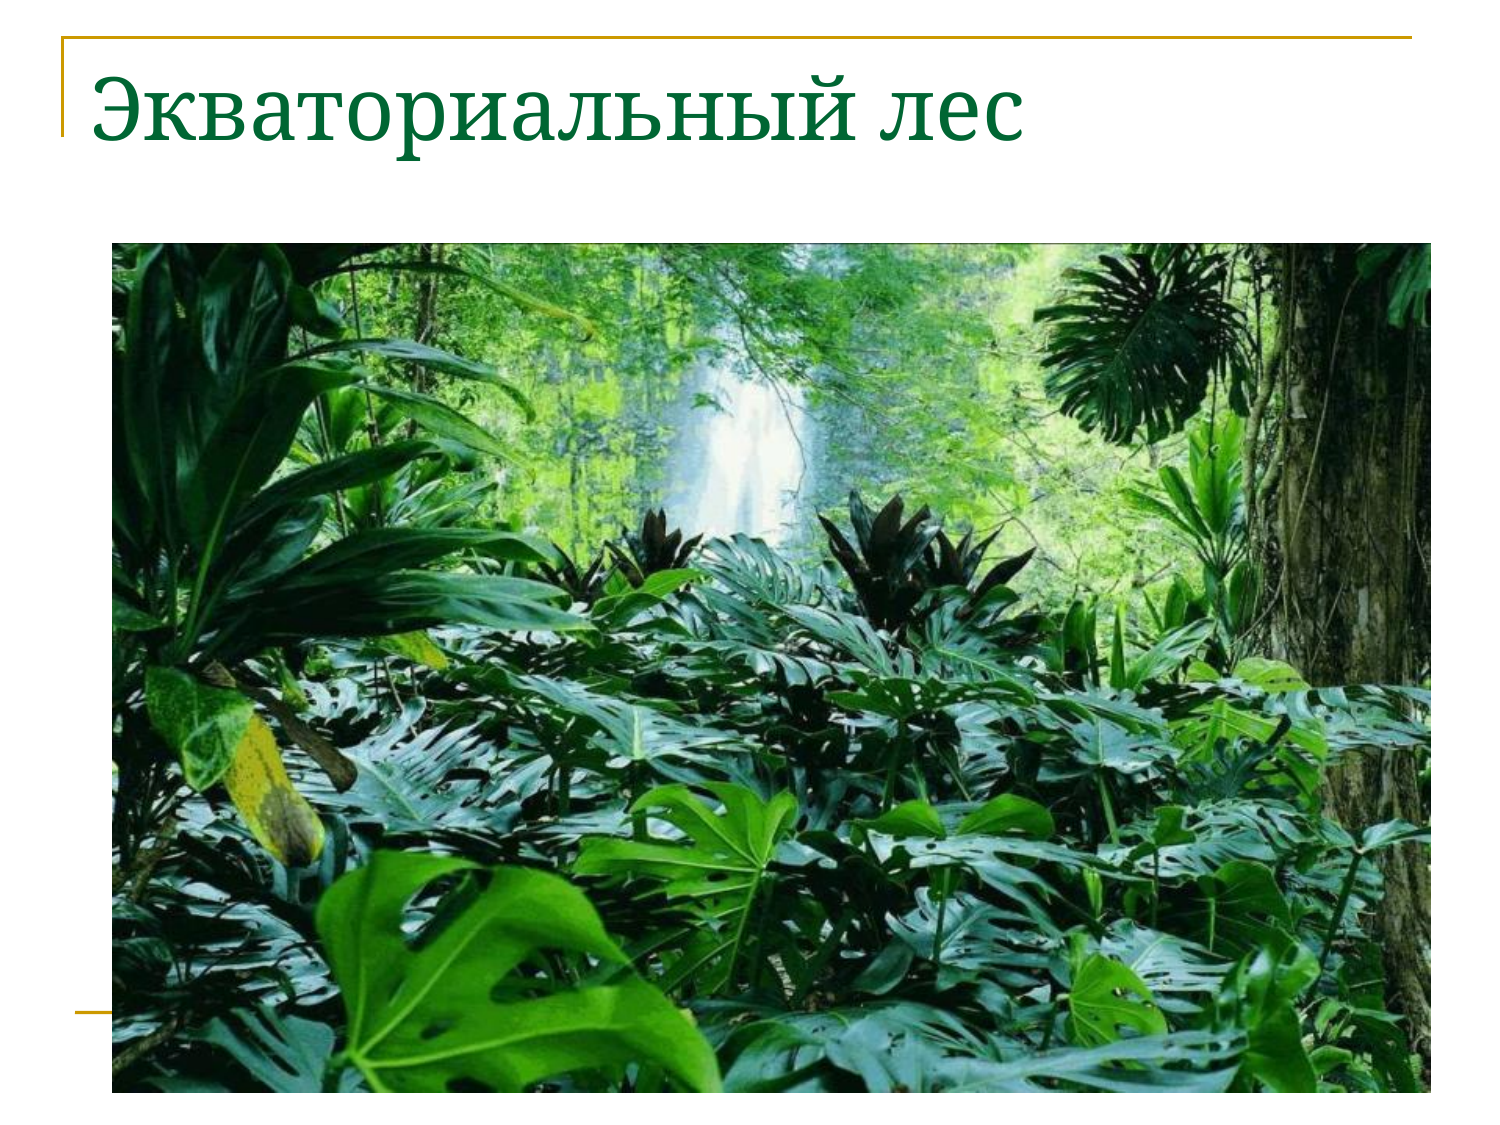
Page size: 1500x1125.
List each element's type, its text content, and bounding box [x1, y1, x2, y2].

title Экваториальный лес [74, 45, 1426, 233]
picture [111, 243, 1431, 1093]
